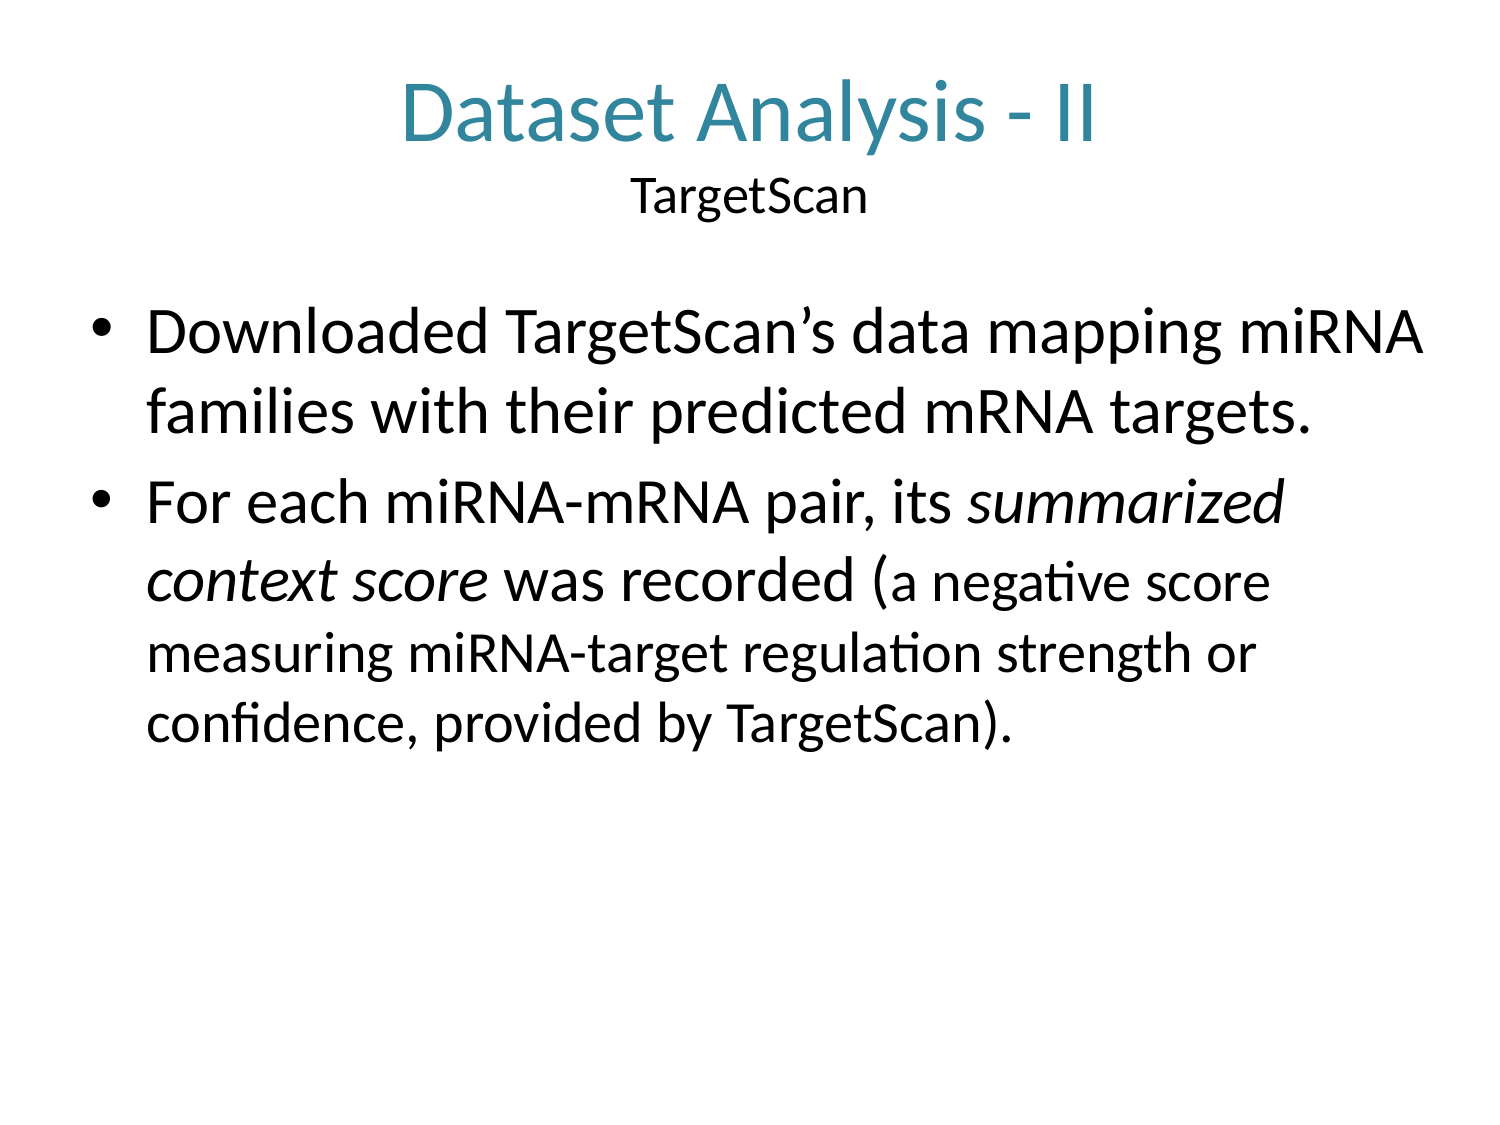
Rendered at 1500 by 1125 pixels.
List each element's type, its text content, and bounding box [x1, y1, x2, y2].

list Downloaded TargetScan’s data mapping miRNA families with their predicted mRNA targets. For each miRNA-mRNA pair, its summarized context score was recorded (a negative score measuring miRNA-target regulation strength or confidence, provided by TargetScan). [75, 278, 1483, 1059]
title Dataset Analysis - II TargetScan [75, 45, 1425, 233]
